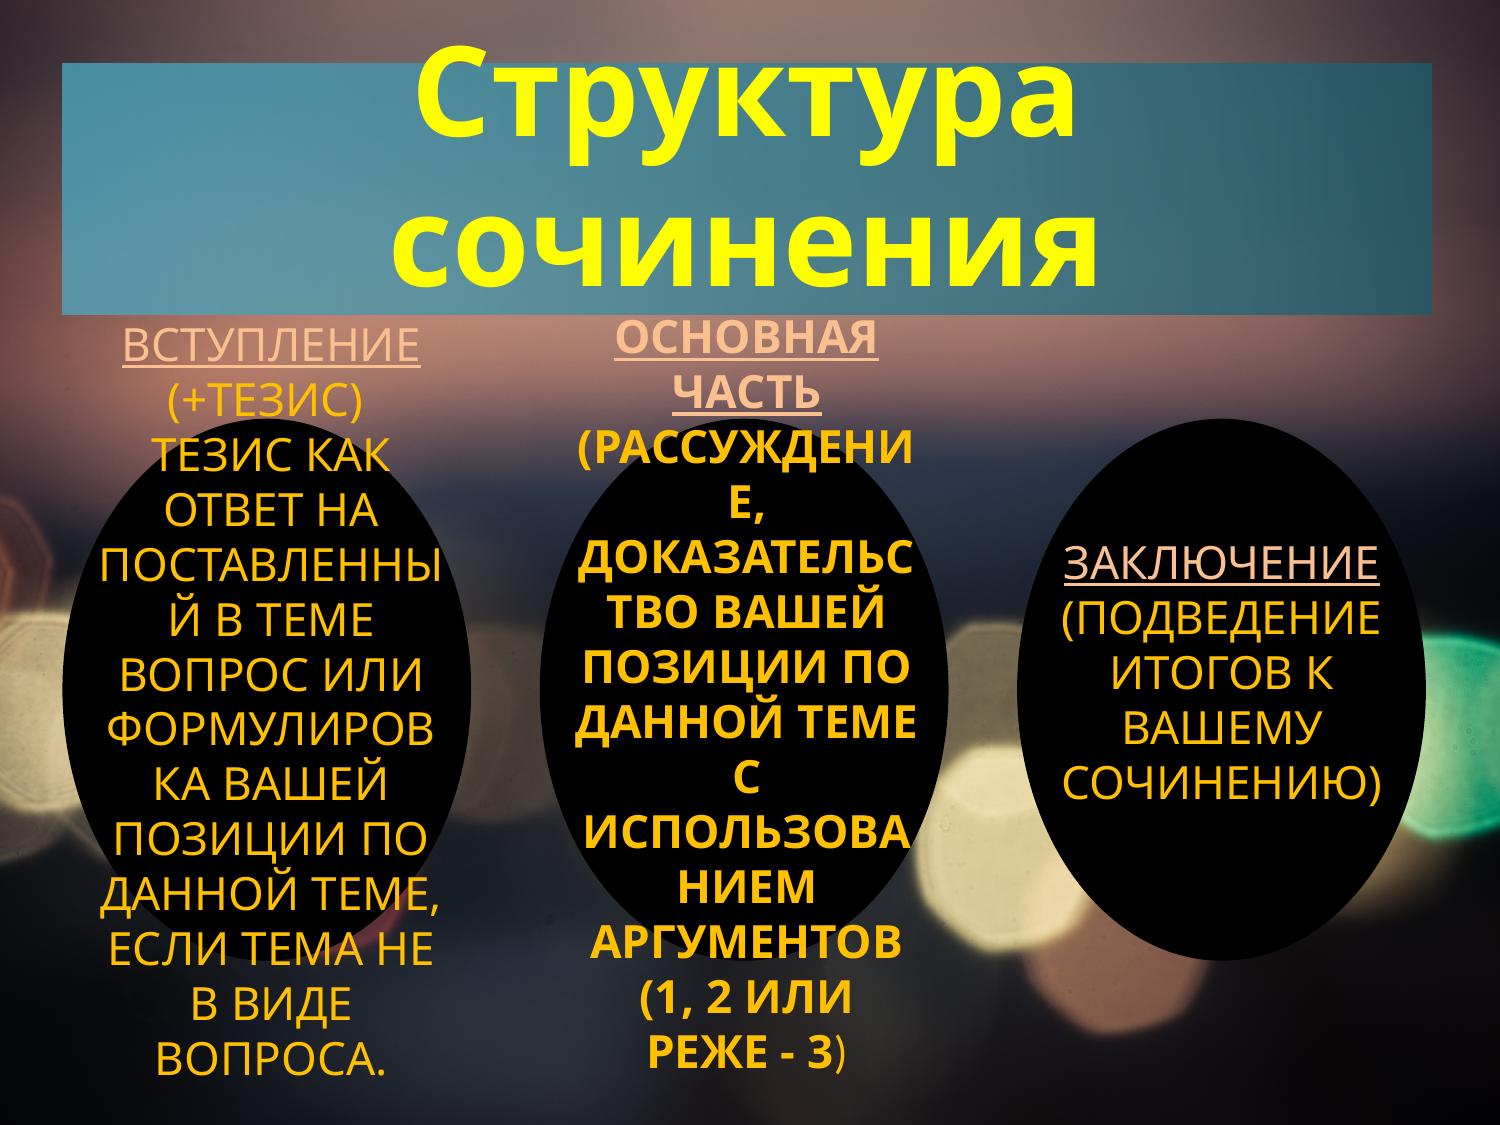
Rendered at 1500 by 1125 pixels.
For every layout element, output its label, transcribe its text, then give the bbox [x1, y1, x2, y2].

list ВСТУПЛЕНИЕ (+ТЕЗИС) ТЕЗИС КАК ОТВЕТ НА ПОСТАВЛЕННЫЙ В ТЕМЕ ВОПРОС ИЛИ ФОРМУЛИРОВКА ВАШЕЙ ПОЗИЦИИ ПО ДАННОЙ ТЕМЕ, ЕСЛИ ТЕМА НЕ В ВИДЕ ВОПРОСА. [79, 619, 463, 782]
list ЗАКЛЮЧЕНИЕ (ПОДВЕДЕНИЕ ИТОГОВ К ВАШЕМУ СОЧИНЕНИЮ) [1035, 515, 1409, 827]
list ОСНОВНАЯ ЧАСТЬ (РАССУЖДЕНИЕ, ДОКАЗАТЕЛЬСТВО ВАШЕЙ ПОЗИЦИИ ПО ДАННОЙ ТЕМЕ С ИСПОЛЬЗОВАНИЕМ АРГУМЕНТОВ (1, 2 ИЛИ РЕЖЕ - 3) [559, 595, 935, 845]
picture [0, 0, 1500, 1125]
title Структура сочинения [62, 86, 1432, 237]
